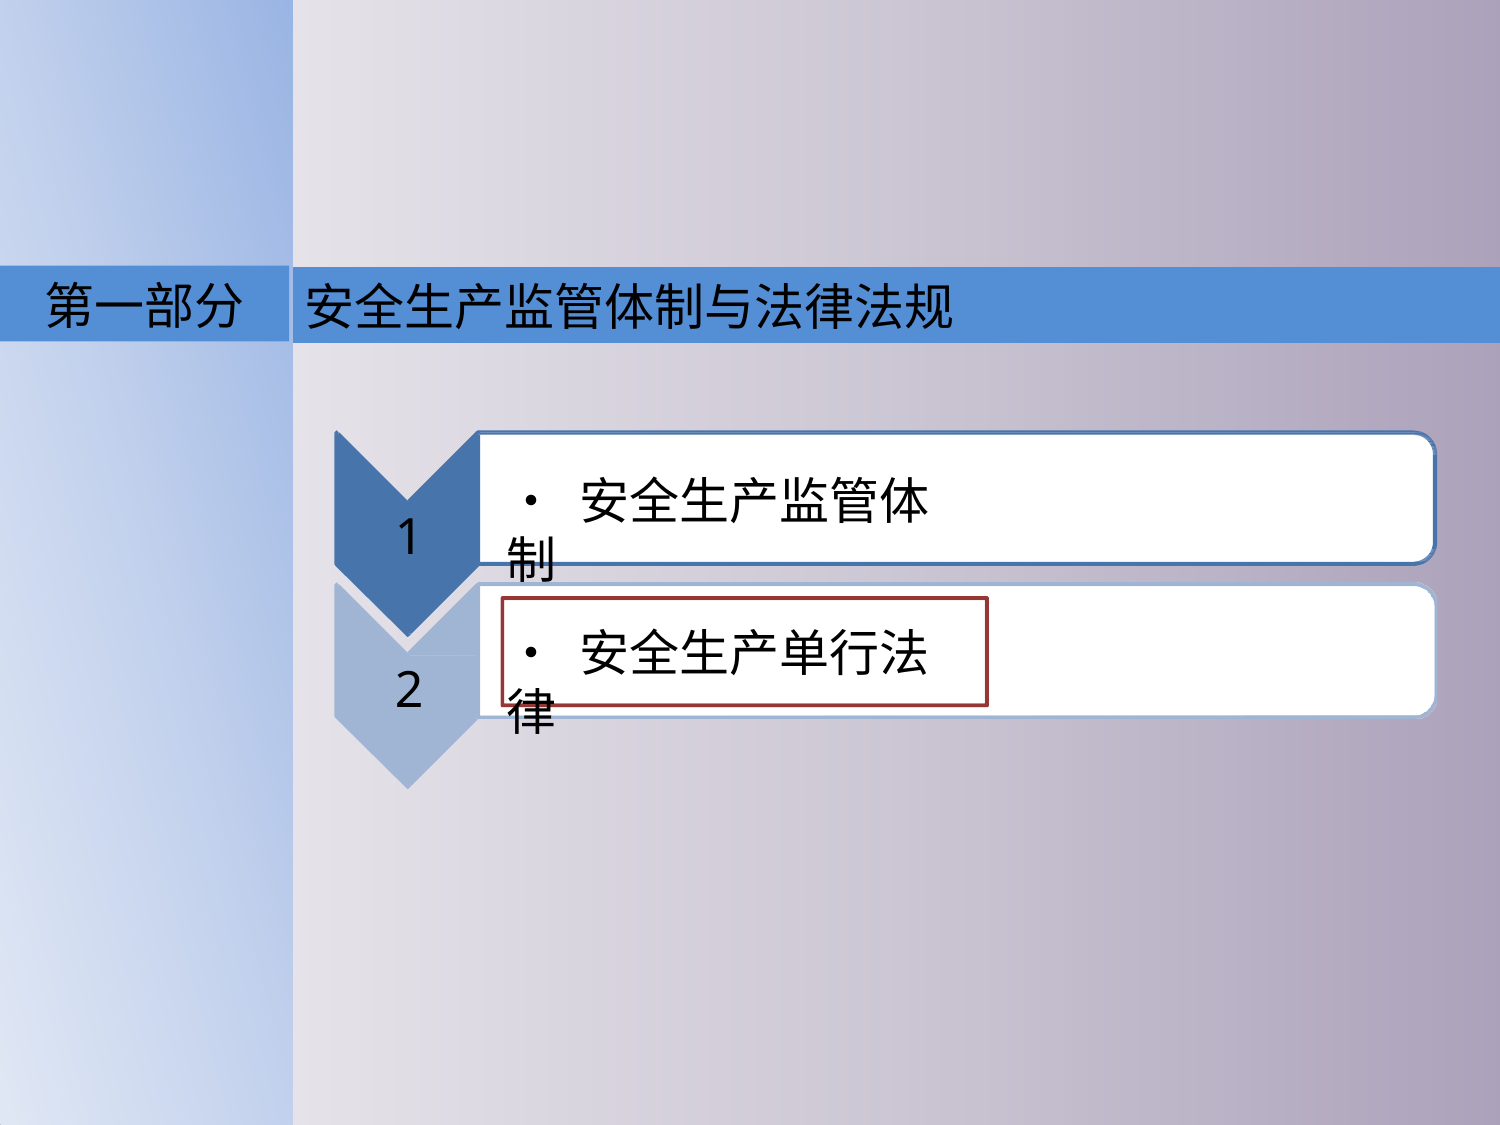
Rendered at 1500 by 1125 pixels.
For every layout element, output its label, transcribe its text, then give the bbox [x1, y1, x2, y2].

text_box [293, 267, 1500, 343]
text_box [339, 439, 476, 631]
text_box 1 [392, 505, 422, 565]
text_box [476, 430, 1438, 566]
text_box [0, 0, 293, 1125]
title 第一部分 [42, 275, 247, 464]
text_box [293, 343, 1500, 1125]
text_box [339, 591, 476, 783]
text_box 2 [392, 657, 422, 717]
text_box [481, 435, 1432, 561]
text_box [334, 582, 479, 789]
text_box [293, 0, 1500, 267]
text_box 安全生产监管体制与法律法规 [302, 276, 957, 336]
text_box • 安全生产单行法律 [503, 622, 946, 741]
text_box [476, 582, 1438, 719]
text_box [0, 265, 290, 342]
text_box • 安全生产监管体制 [503, 470, 946, 582]
text_box [334, 430, 480, 637]
